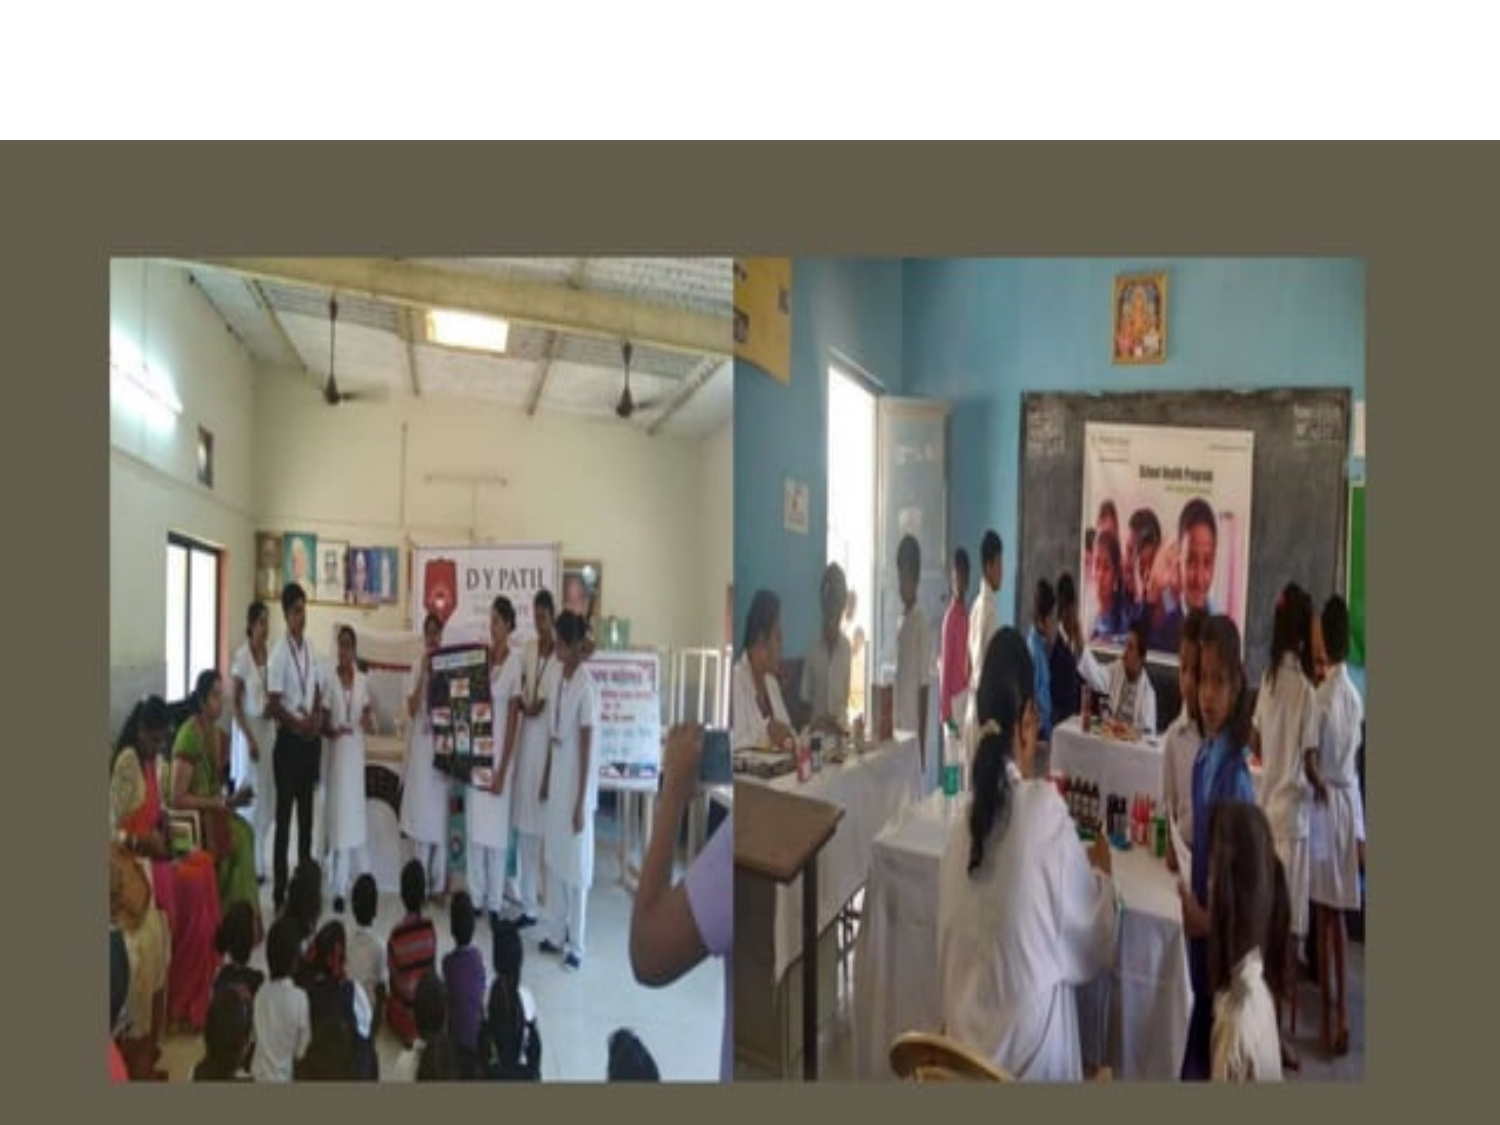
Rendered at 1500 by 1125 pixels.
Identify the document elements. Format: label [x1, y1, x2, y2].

picture [0, 139, 1500, 1125]
